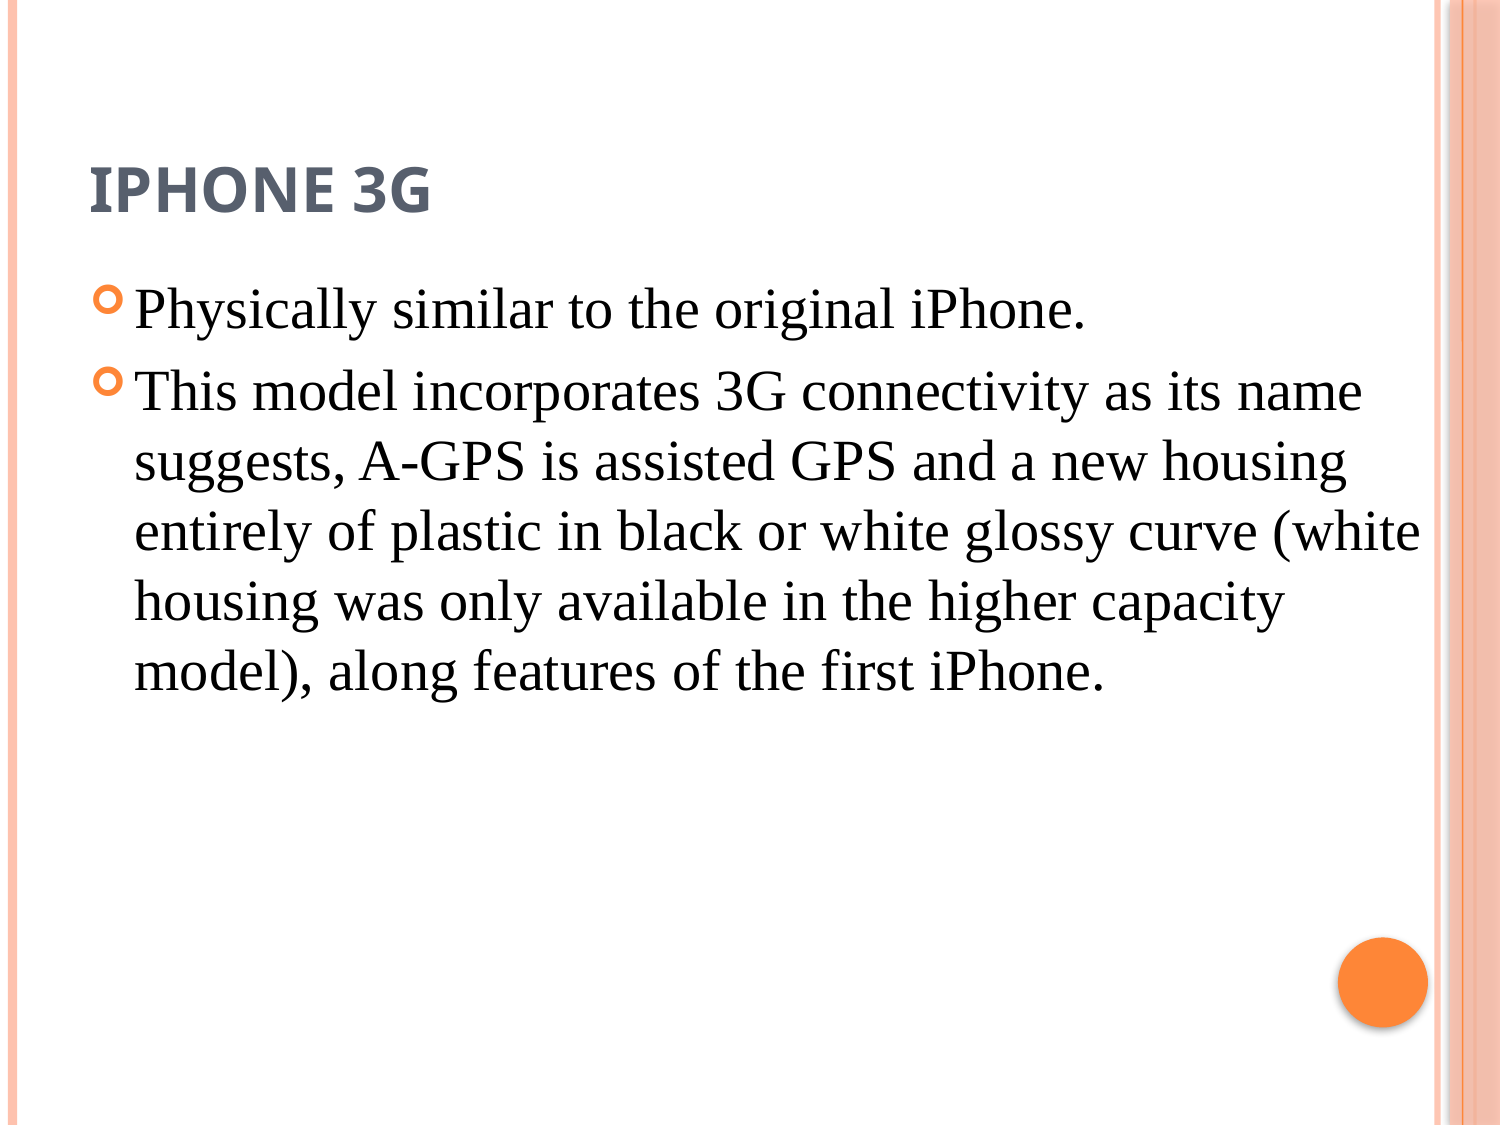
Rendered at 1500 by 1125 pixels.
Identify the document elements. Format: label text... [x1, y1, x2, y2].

list Physically similar to the original iPhone. This model incorporates 3G connectivity as its name suggests, A-GPS is assisted GPS and a new housing entirely of plastic in black or white glossy curve (white housing was only available in the higher capacity model), along features of the first iPhone. [75, 262, 1450, 1050]
title iPhone 3G [75, 45, 1300, 233]
